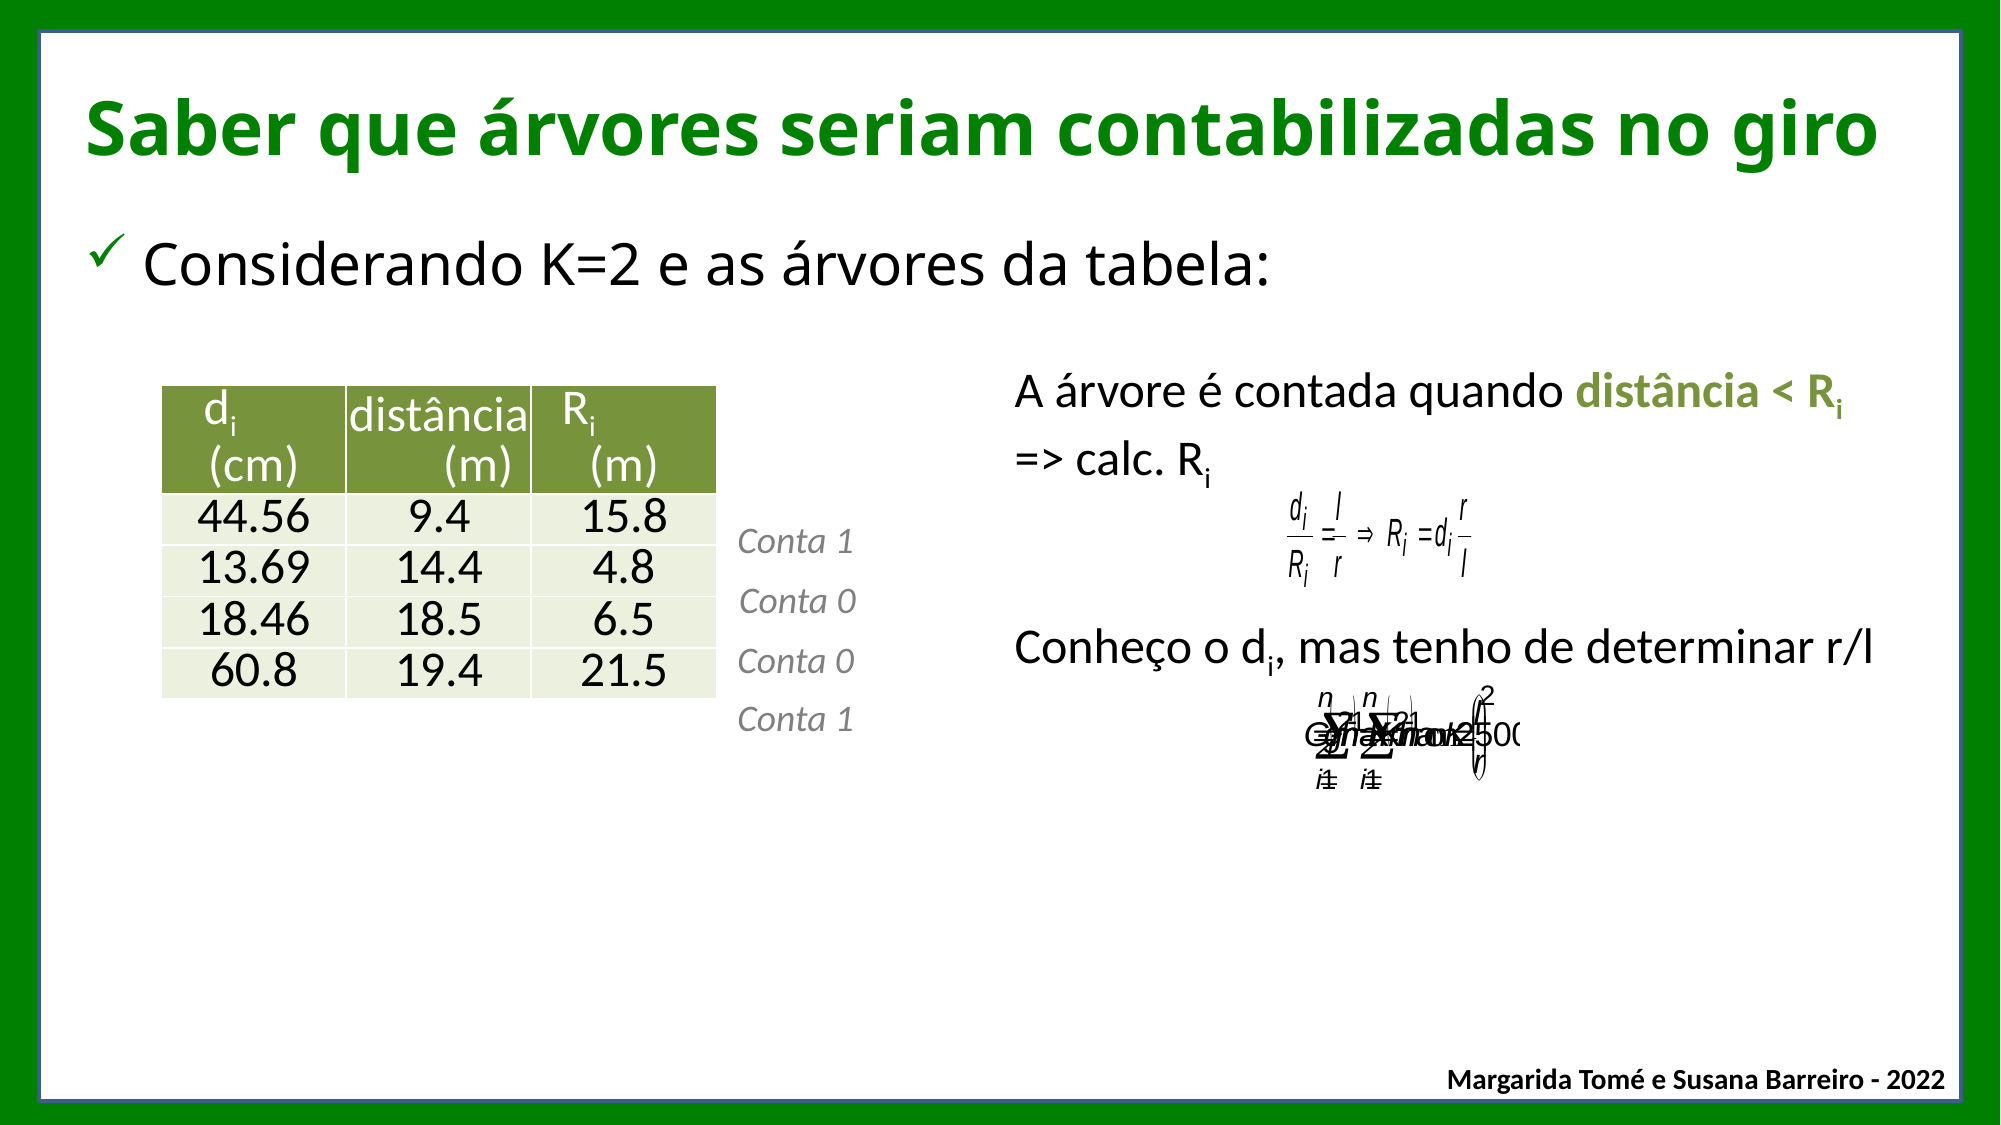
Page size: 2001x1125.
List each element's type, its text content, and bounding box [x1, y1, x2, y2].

table_header distância (m) [347, 386, 530, 493]
list Considerando K=2 e as árvores da tabela: [70, 219, 1930, 1040]
table_cell 15.8 [532, 495, 716, 544]
text_box Conta 0 [722, 628, 888, 686]
table_cell 18.46 [162, 597, 345, 647]
table_header di (cm) [162, 386, 345, 493]
picture [1283, 481, 1476, 597]
text_box Conta 1 [722, 508, 888, 569]
table_cell 44.56 [162, 495, 345, 544]
text_box Conta 0 [724, 568, 890, 629]
text_box Conta 1 [722, 686, 888, 747]
title Saber que árvores seriam contabilizadas no giro [70, 66, 1930, 185]
table_header Ri (m) [532, 386, 716, 493]
table_cell 4.8 [532, 546, 716, 596]
table_cell 18.5 [347, 597, 530, 647]
table_cell 13.69 [162, 546, 345, 596]
table_cell 19.4 [347, 649, 530, 698]
picture [1283, 674, 1520, 797]
table_cell 60.8 [162, 649, 345, 698]
table_cell 9.4 [347, 495, 530, 544]
table_cell 21.5 [532, 649, 716, 698]
table_cell 14.4 [347, 546, 530, 596]
table_cell 6.5 [532, 597, 716, 647]
text_box A árvore é contada quando distância < Ri => calc. Ri Conheço o di, mas tenho de determinar r/l [999, 349, 1898, 750]
